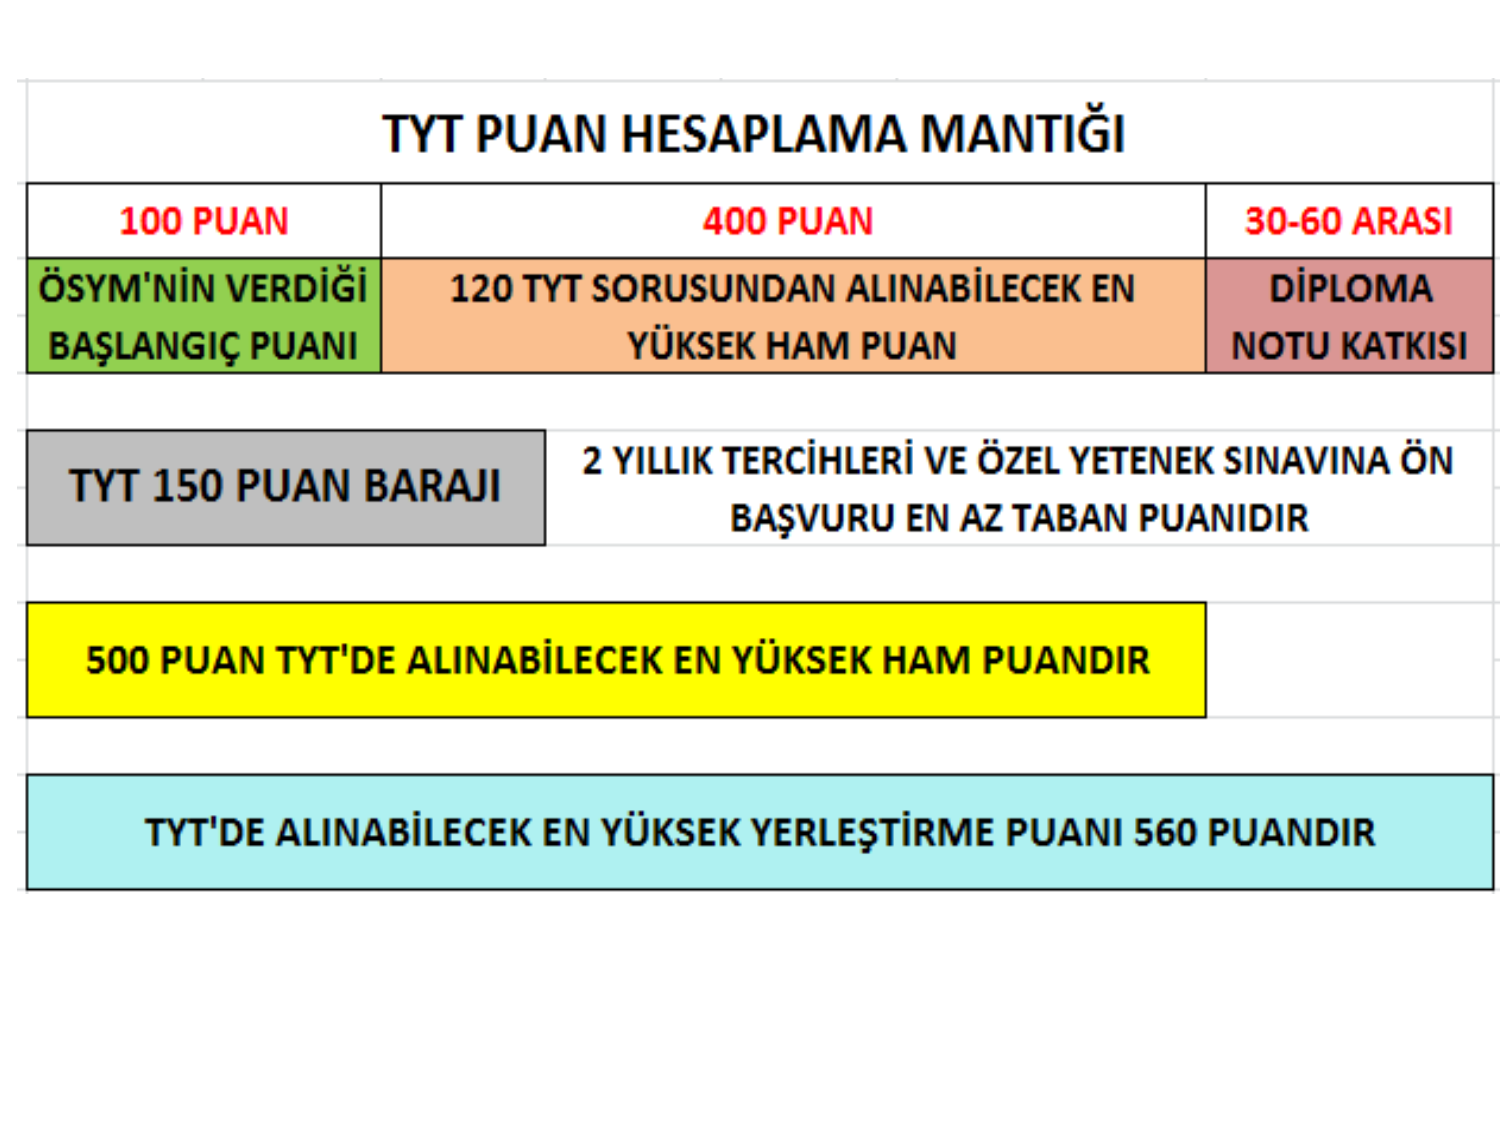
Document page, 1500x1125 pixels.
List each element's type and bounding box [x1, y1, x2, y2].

picture [17, 77, 1500, 894]
